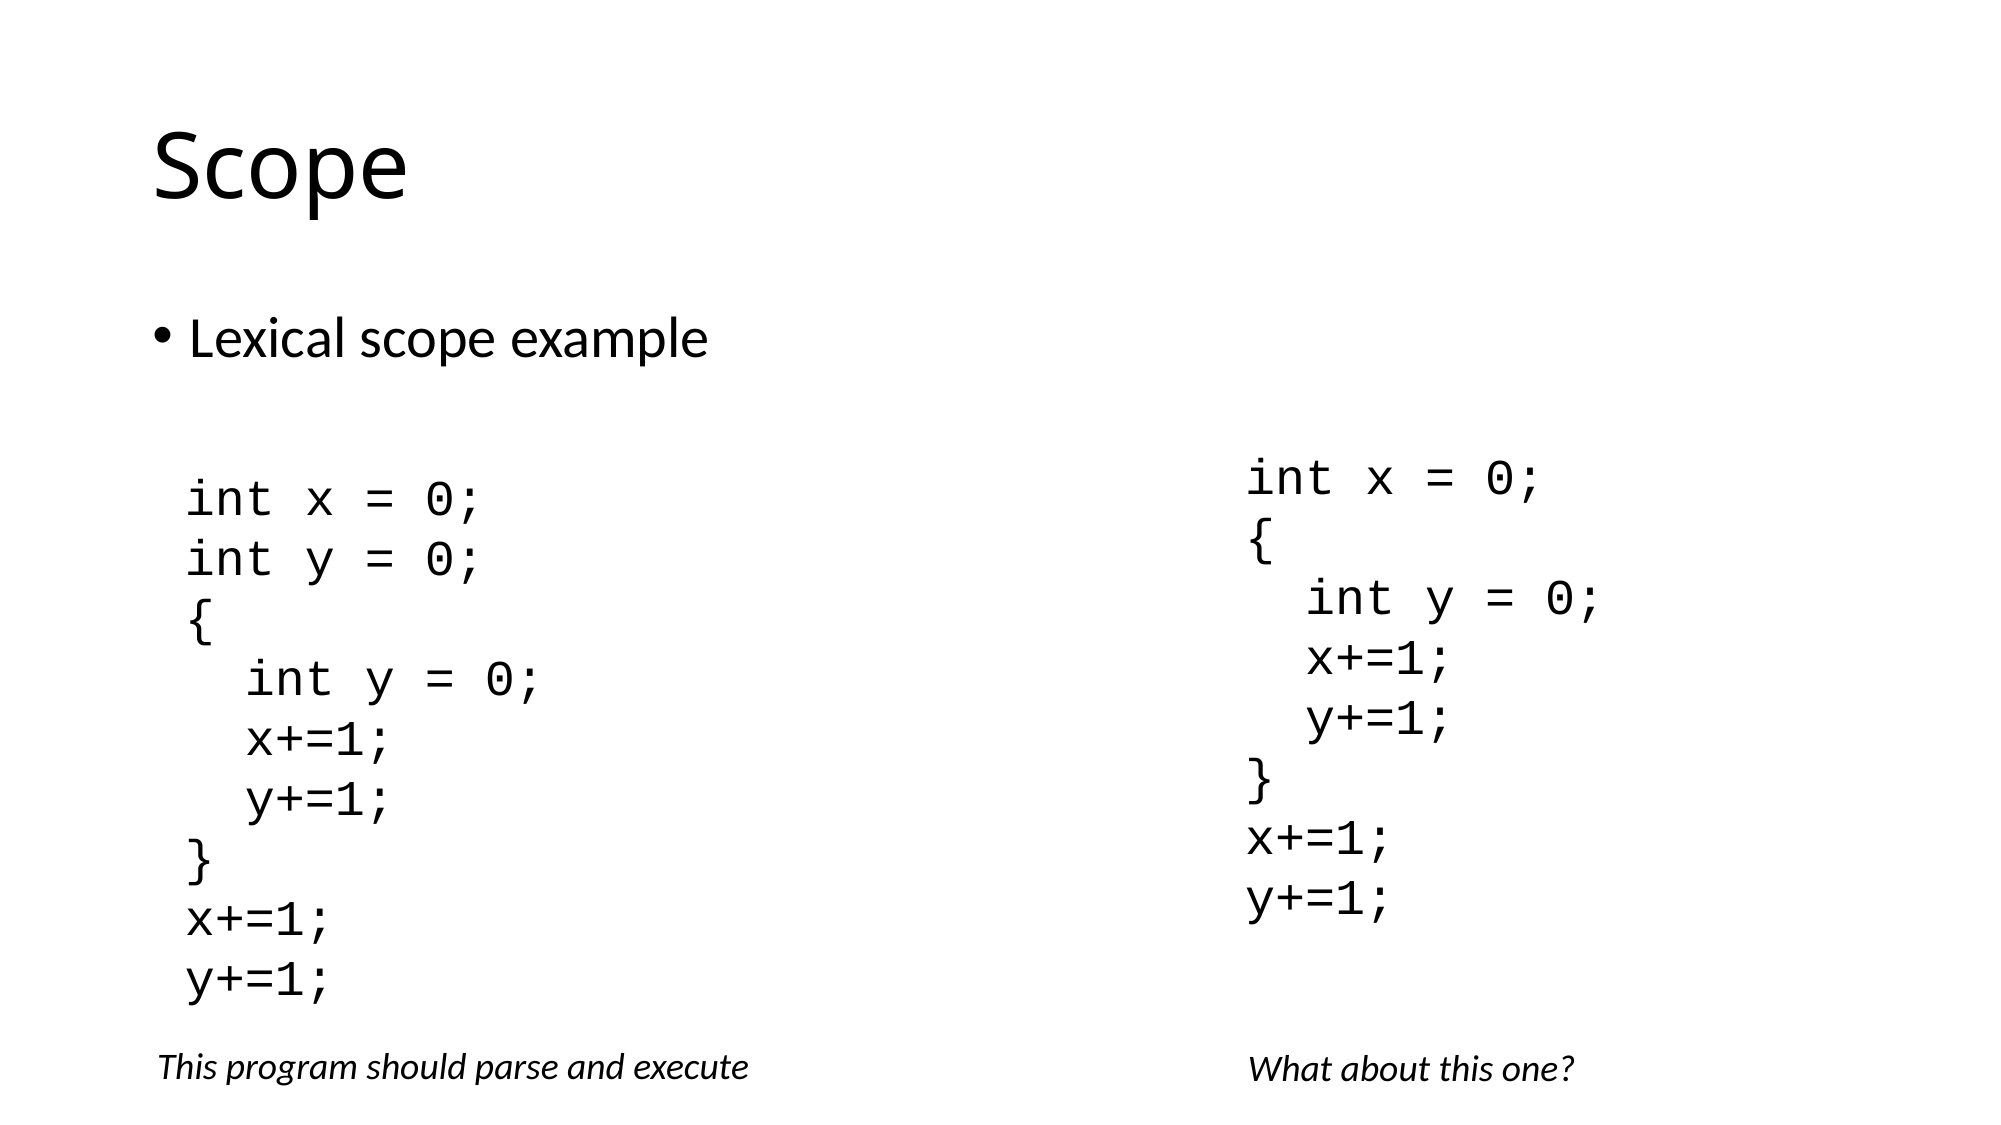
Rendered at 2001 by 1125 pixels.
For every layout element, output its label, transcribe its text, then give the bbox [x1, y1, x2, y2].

text_box This program should parse and execute [142, 1034, 765, 1095]
text_box int x = 0; int y = 0; { int y = 0; x+=1; y+=1; } x+=1; y+=1; [170, 458, 817, 1014]
title Scope [137, 59, 1863, 278]
text_box int x = 0; { int y = 0; x+=1; y+=1; } x+=1; y+=1; [1230, 437, 1877, 932]
text_box What about this one? [1233, 1036, 1592, 1097]
list Lexical scope example [137, 299, 1863, 462]
